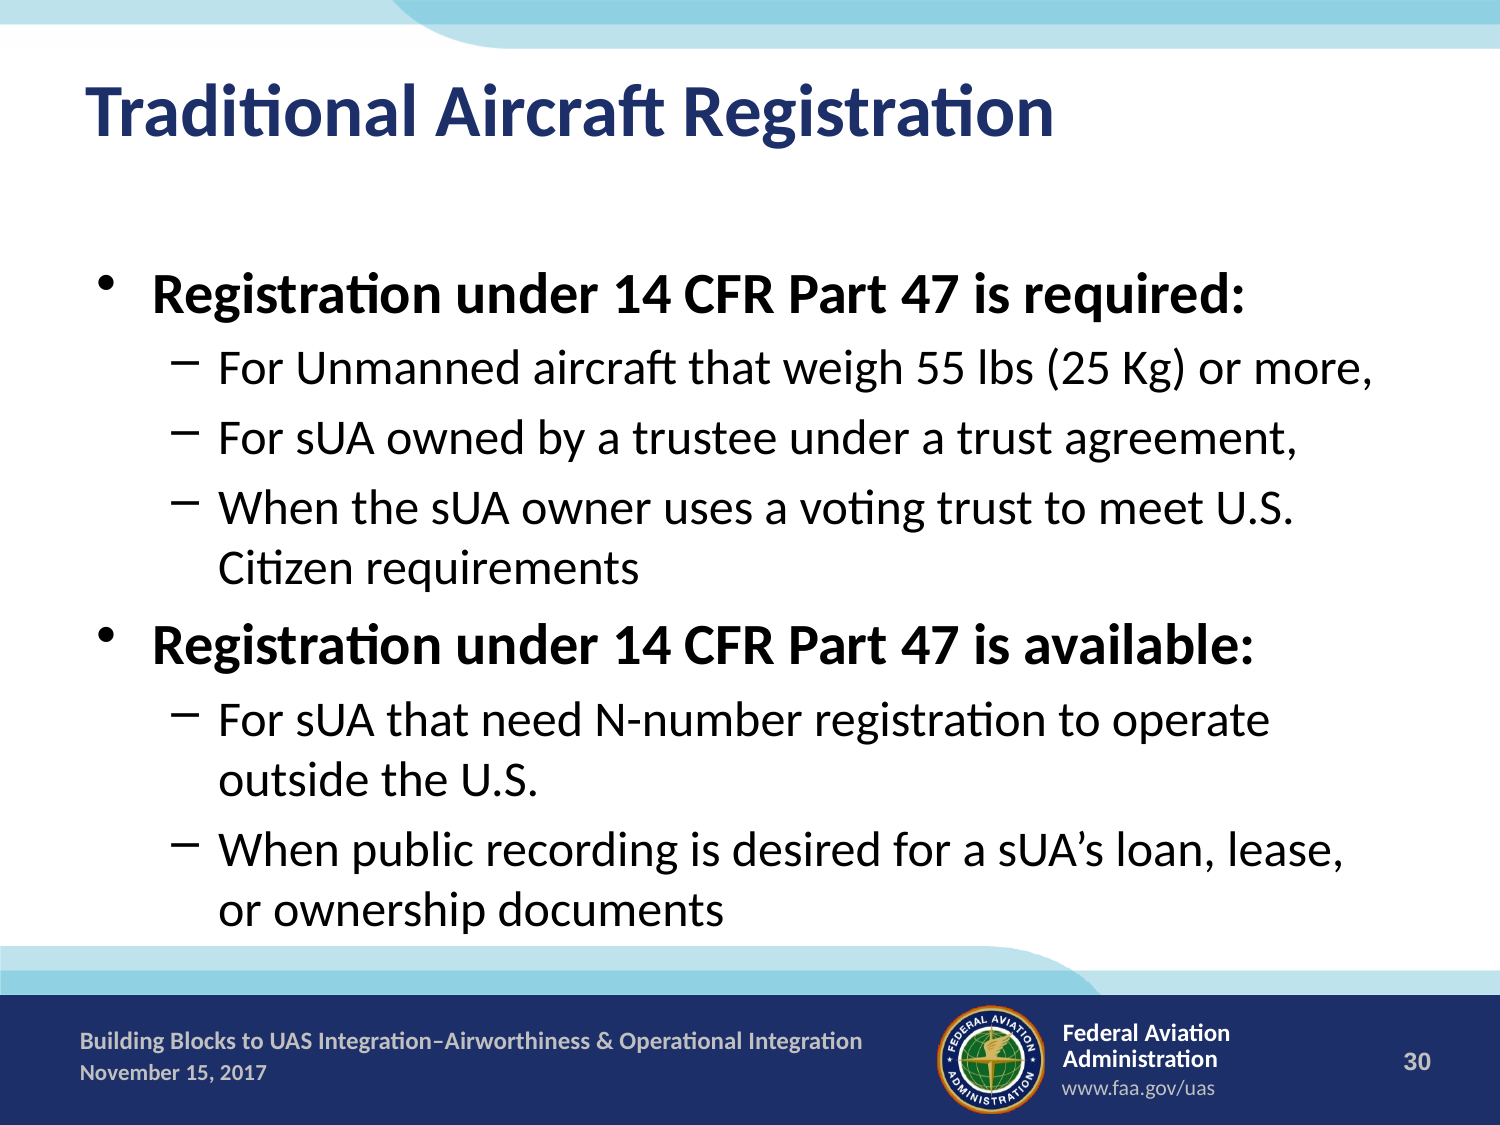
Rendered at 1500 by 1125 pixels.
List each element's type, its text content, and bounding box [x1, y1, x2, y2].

list Registration under 14 CFR Part 47 is required: For Unmanned aircraft that weigh 55 lbs (25 Kg) or more, For sUA owned by a trustee under a trust agreement, When the sUA owner uses a voting trust to meet U.S. Citizen requirements Registration under 14 CFR Part 47 is available: For sUA that need N-number registration to operate outside the U.S. When public recording is desired for a sUA’s loan, lease, or ownership documents [81, 247, 1402, 968]
picture [0, 945, 1500, 995]
title Traditional Aircraft Registration [70, 56, 1461, 157]
picture [0, 0, 1500, 50]
picture [936, 1004, 1045, 1114]
